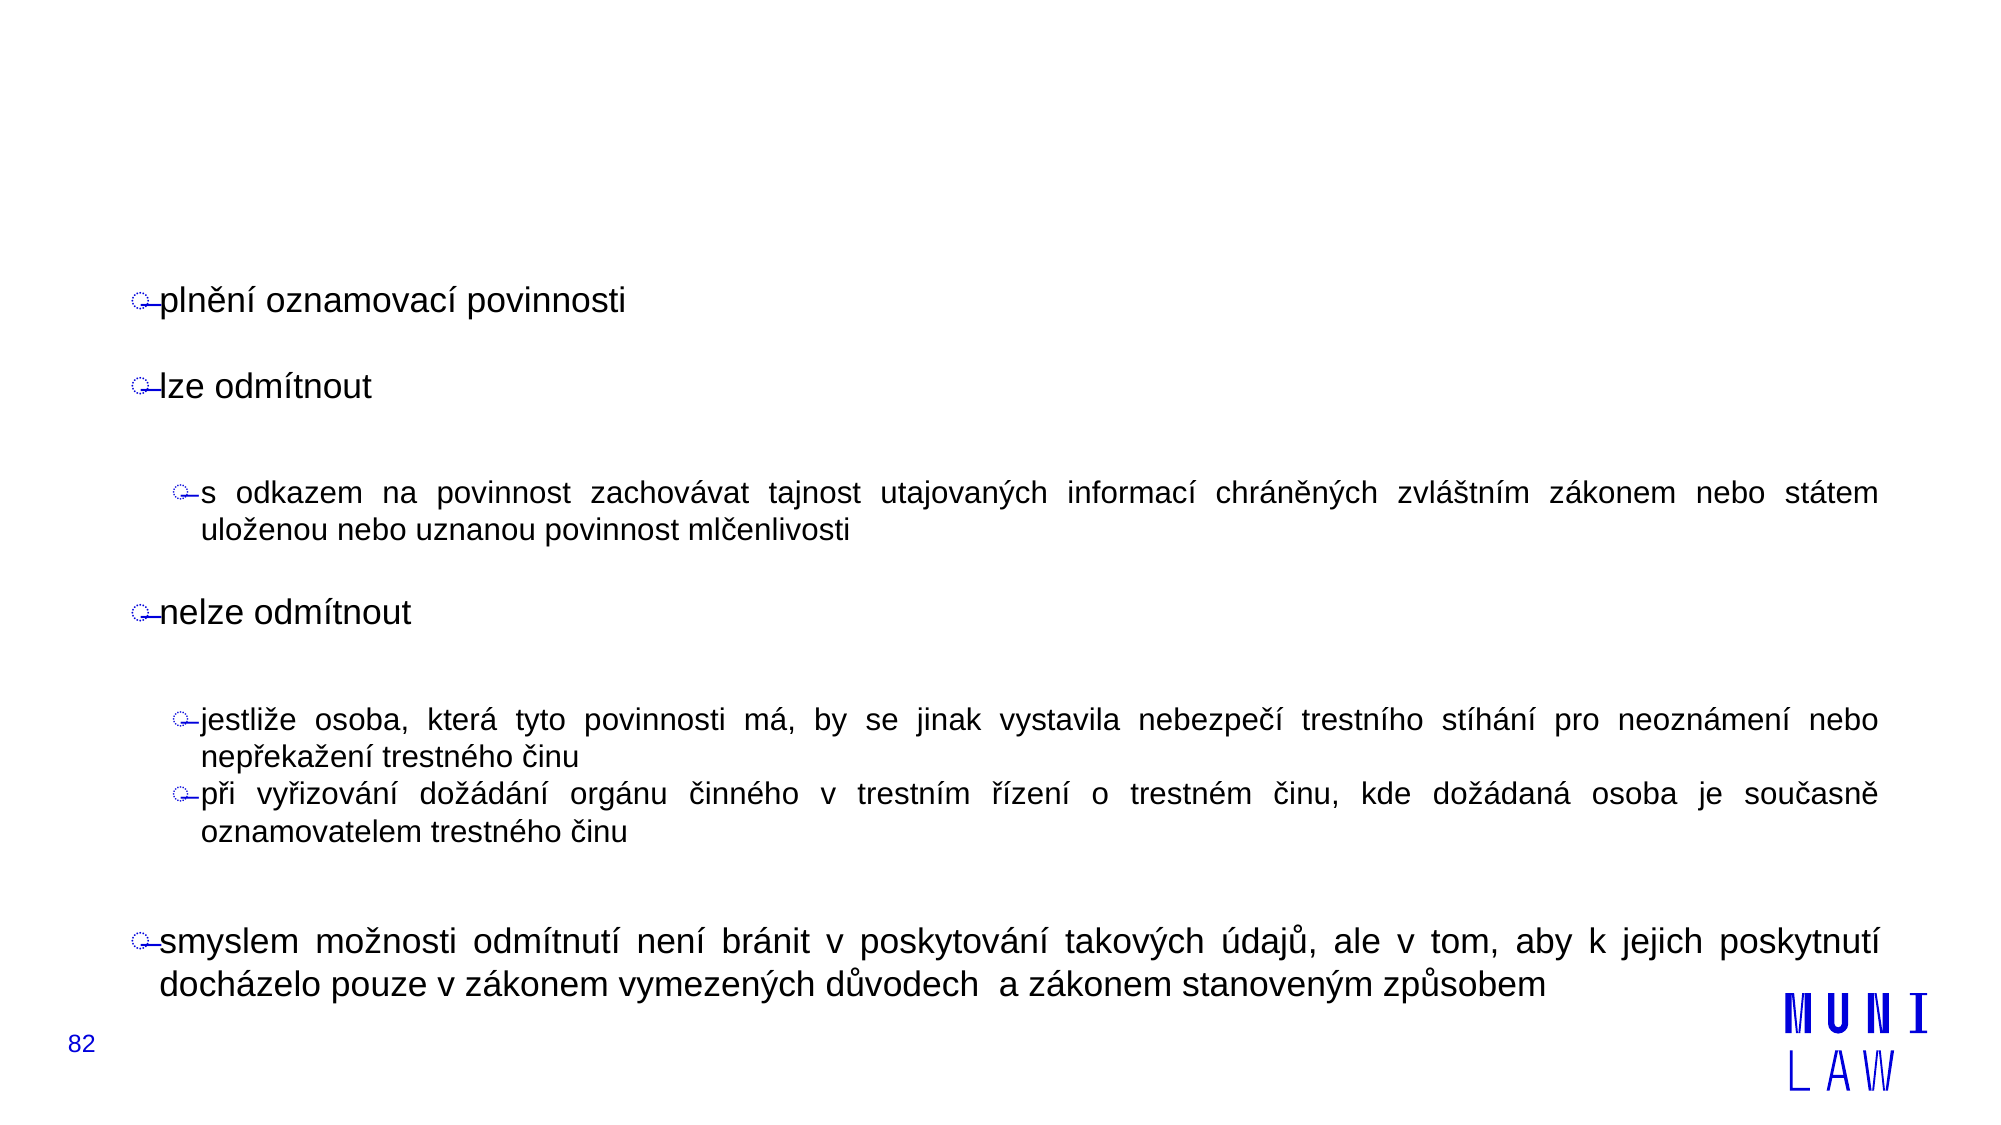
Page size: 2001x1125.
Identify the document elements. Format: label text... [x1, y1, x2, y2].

list plnění oznamovací povinnosti lze odmítnout s odkazem na povinnost zachovávat tajnost utajovaných informací chráněných zvláštním zákonem nebo státem uloženou nebo uznanou povinnost mlčenlivosti nelze odmítnout jestliže osoba, která tyto povinnosti má, by se jinak vystavila nebezpečí trestního stíhání pro neoznámení nebo nepřekažení trestného činu při vyřizování dožádání orgánu činného v trestním řízení o trestném činu, kde dožádaná osoba je současně oznamovatelem trestného činu smyslem možnosti odmítnutí není bránit v poskytování takových údajů, ale v tom, aby k jejich poskytnutí docházelo pouze v zákonem vymezených důvodech a zákonem stanoveným způsobem [118, 277, 1883, 957]
slide_number 82 [67, 1021, 110, 1063]
